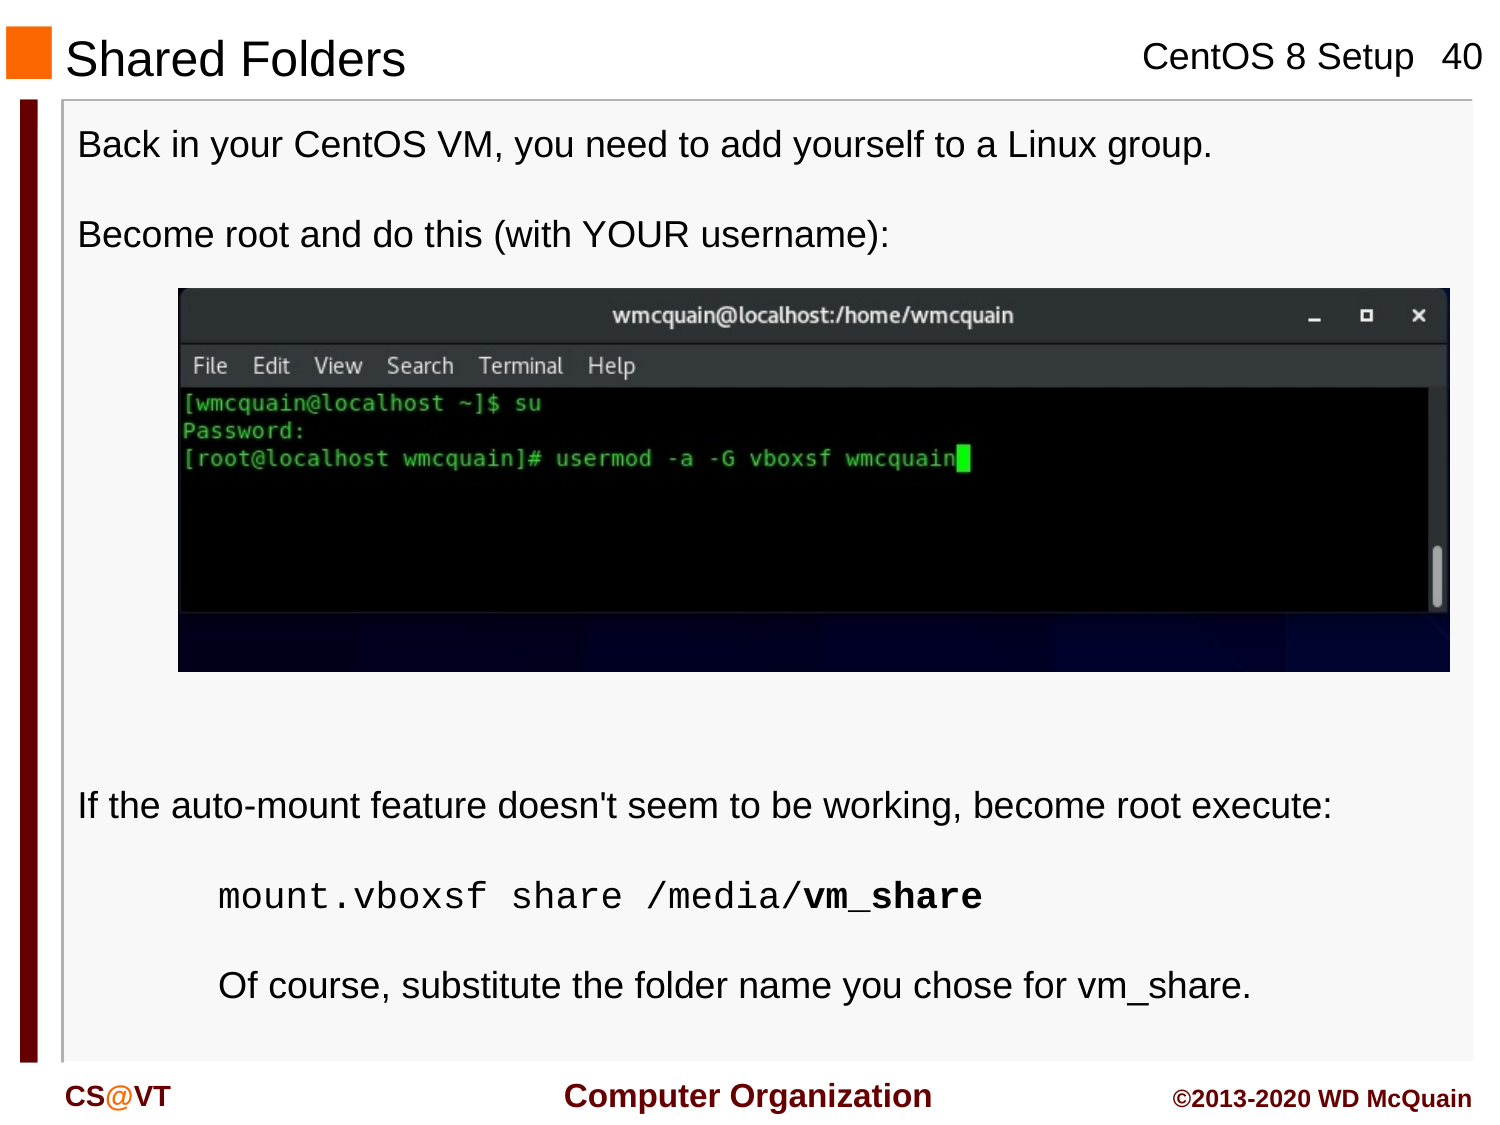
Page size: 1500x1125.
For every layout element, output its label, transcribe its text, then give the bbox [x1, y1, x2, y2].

text_box Back in your CentOS VM, you need to add yourself to a Linux group. Become root and do this (with YOUR username): [62, 112, 1450, 263]
title Shared Folders [50, 28, 1000, 85]
text_box If the auto-mount feature doesn't seem to be working, become root execute: mount.vboxsf share /media/vm_share Of course, substitute the folder name you chose for vm_share. [62, 773, 1450, 1014]
picture [177, 288, 1451, 672]
